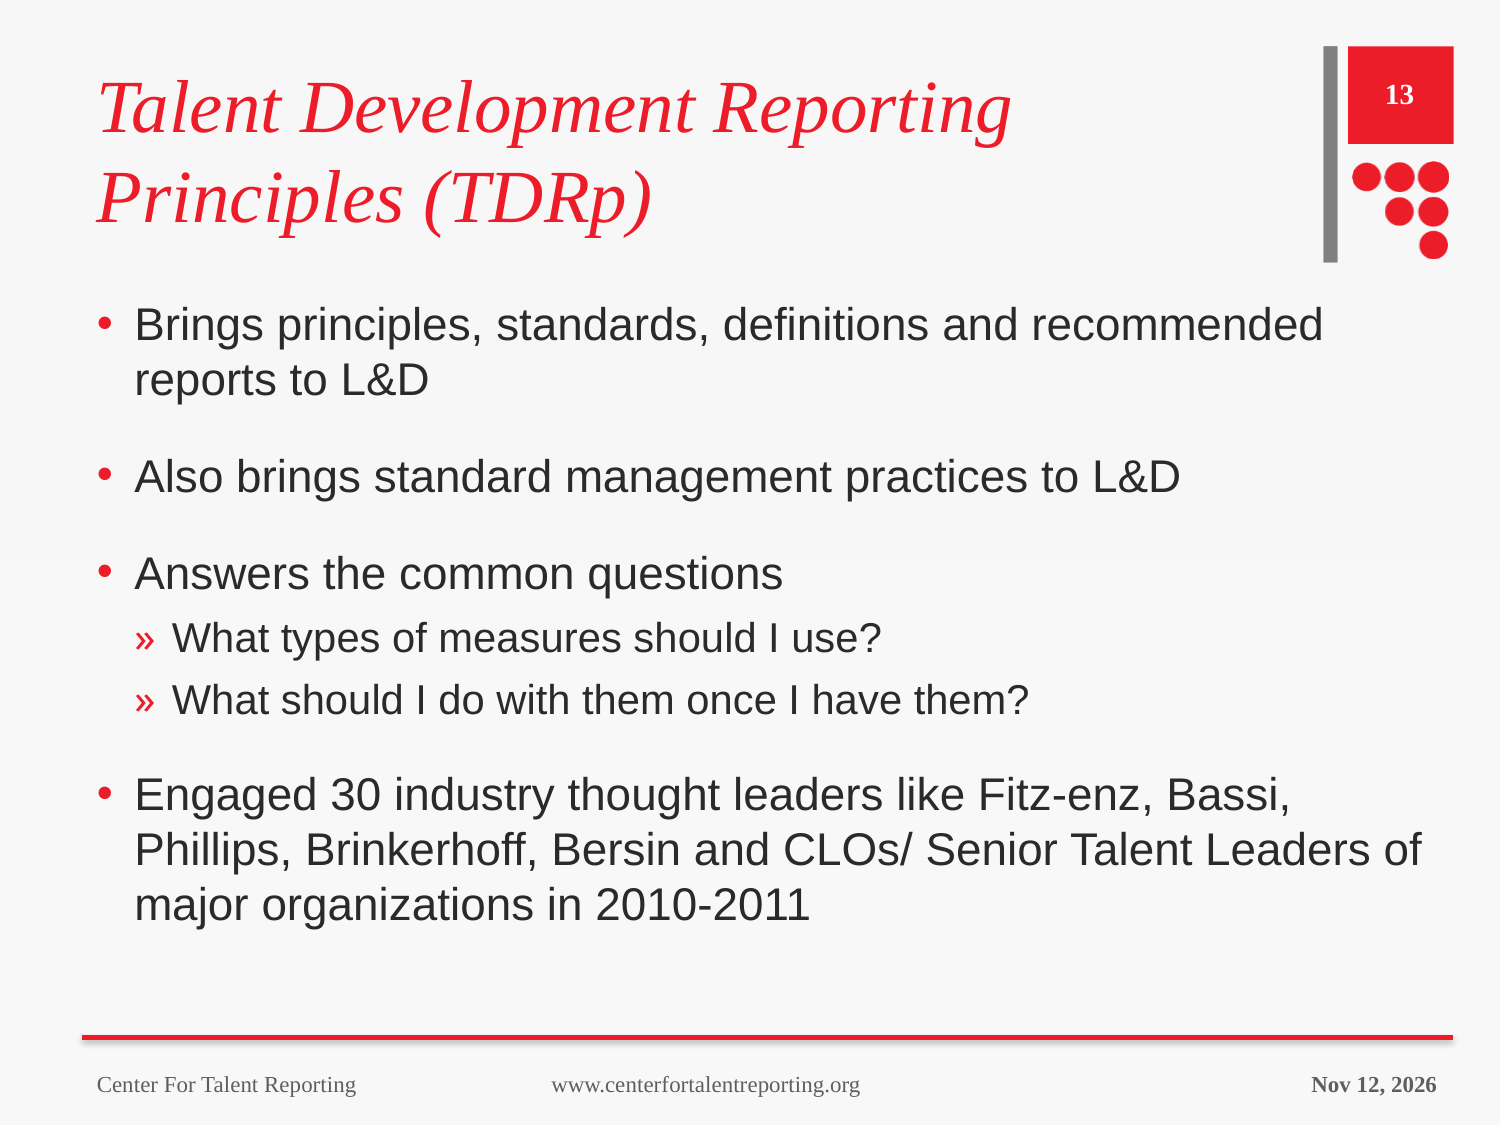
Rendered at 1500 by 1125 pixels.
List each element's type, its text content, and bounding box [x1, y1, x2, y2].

picture [1352, 161, 1449, 259]
list Brings principles, standards, definitions and recommended reports to L&D Also brings standard management practices to L&D Answers the common questions What types of measures should I use? What should I do with them once I have them? Engaged 30 industry thought leaders like Fitz-enz, Bassi, Phillips, Brinkerhoff, Bersin and CLOs/ Senior Talent Leaders of major organizations in 2010-2011 [81, 287, 1453, 1013]
slide_number 13 [1349, 62, 1450, 123]
title Talent Development Reporting Principles (TDRp) [81, 50, 1322, 266]
footer Center For Talent Reporting www.centerfortalentreporting.org [81, 1053, 1075, 1114]
slide_number 10-Oct-23 [1102, 1053, 1453, 1114]
